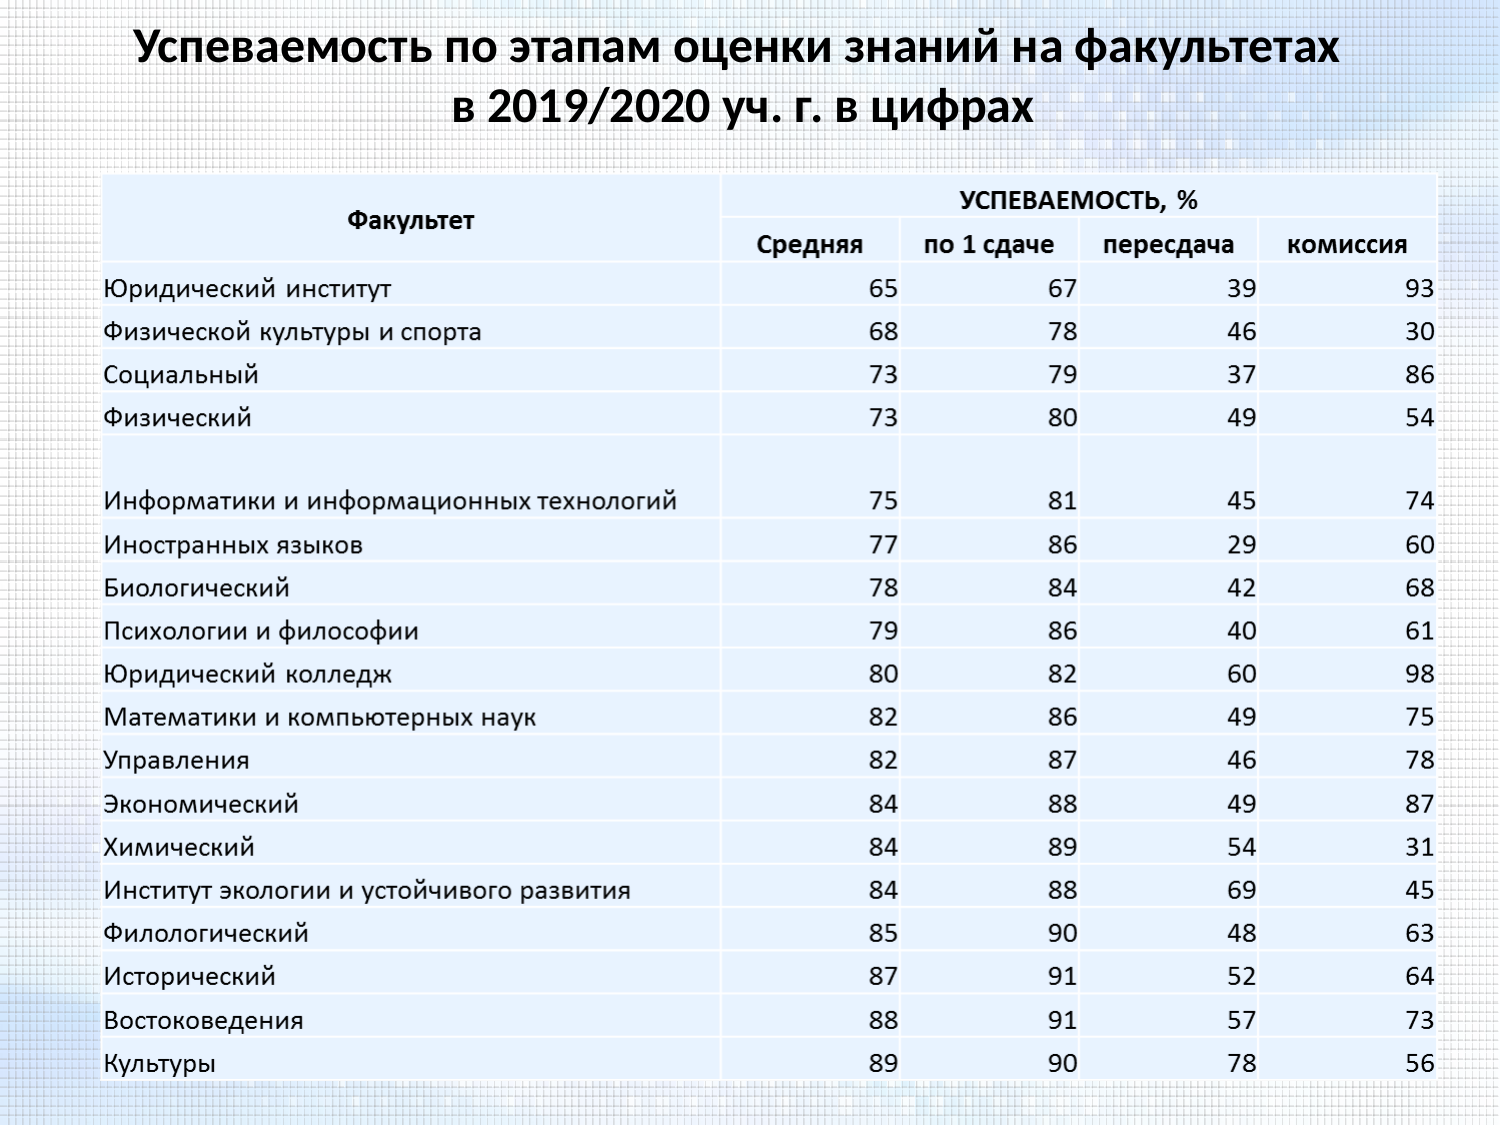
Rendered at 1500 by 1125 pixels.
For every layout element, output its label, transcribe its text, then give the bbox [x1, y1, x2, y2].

picture [100, 172, 1440, 1098]
text_box Успеваемость по этапам оценки знаний на факультетах в 2019/2020 уч. г. в цифрах [1, 5, 1485, 140]
